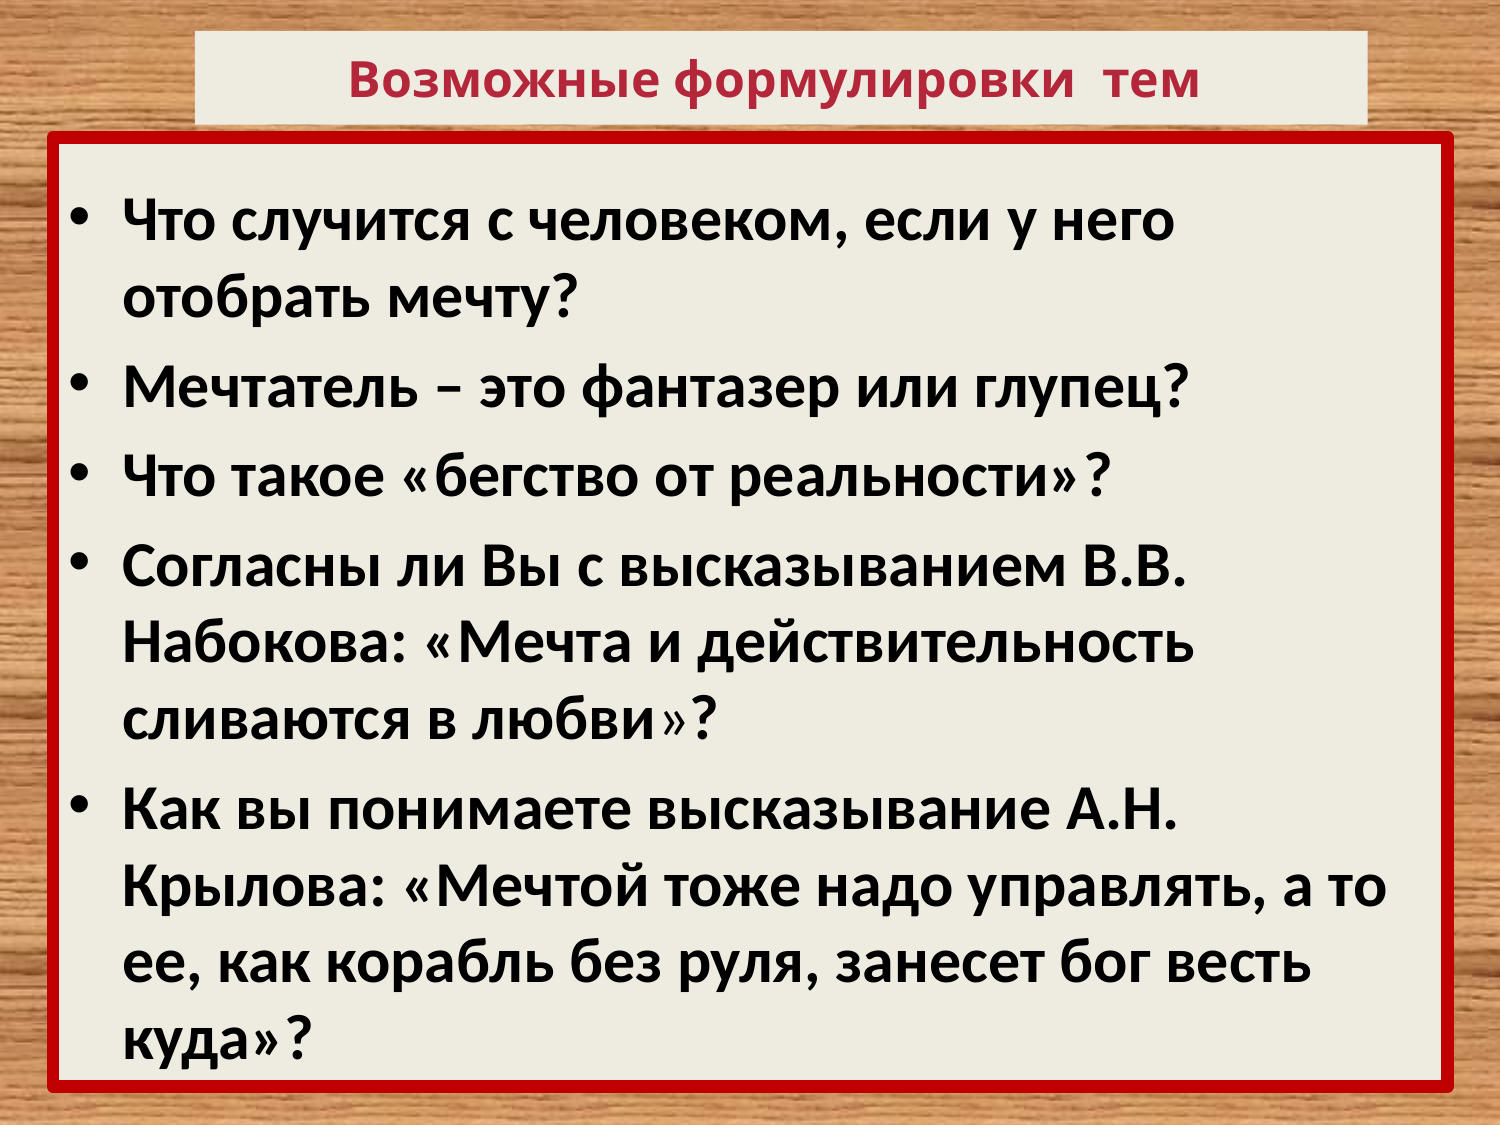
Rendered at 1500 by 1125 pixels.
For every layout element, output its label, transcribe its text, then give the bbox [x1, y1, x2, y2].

picture [0, 0, 1500, 1125]
list Что случится с человеком, если у него отобрать мечту? Мечтатель – это фантазер или глупец? Что такое «бегство от реальности»? Согласны ли Вы с высказыванием В.В. Набокова: «Мечта и действительность сливаются в любви»? Как вы понимаете высказывание А.Н. Крылова: «Мечтой тоже надо управлять, а то ее, как корабль без руля, занесет бог весть куда»? [53, 137, 1448, 1087]
title Возможные формулировки тем [194, 30, 1368, 125]
